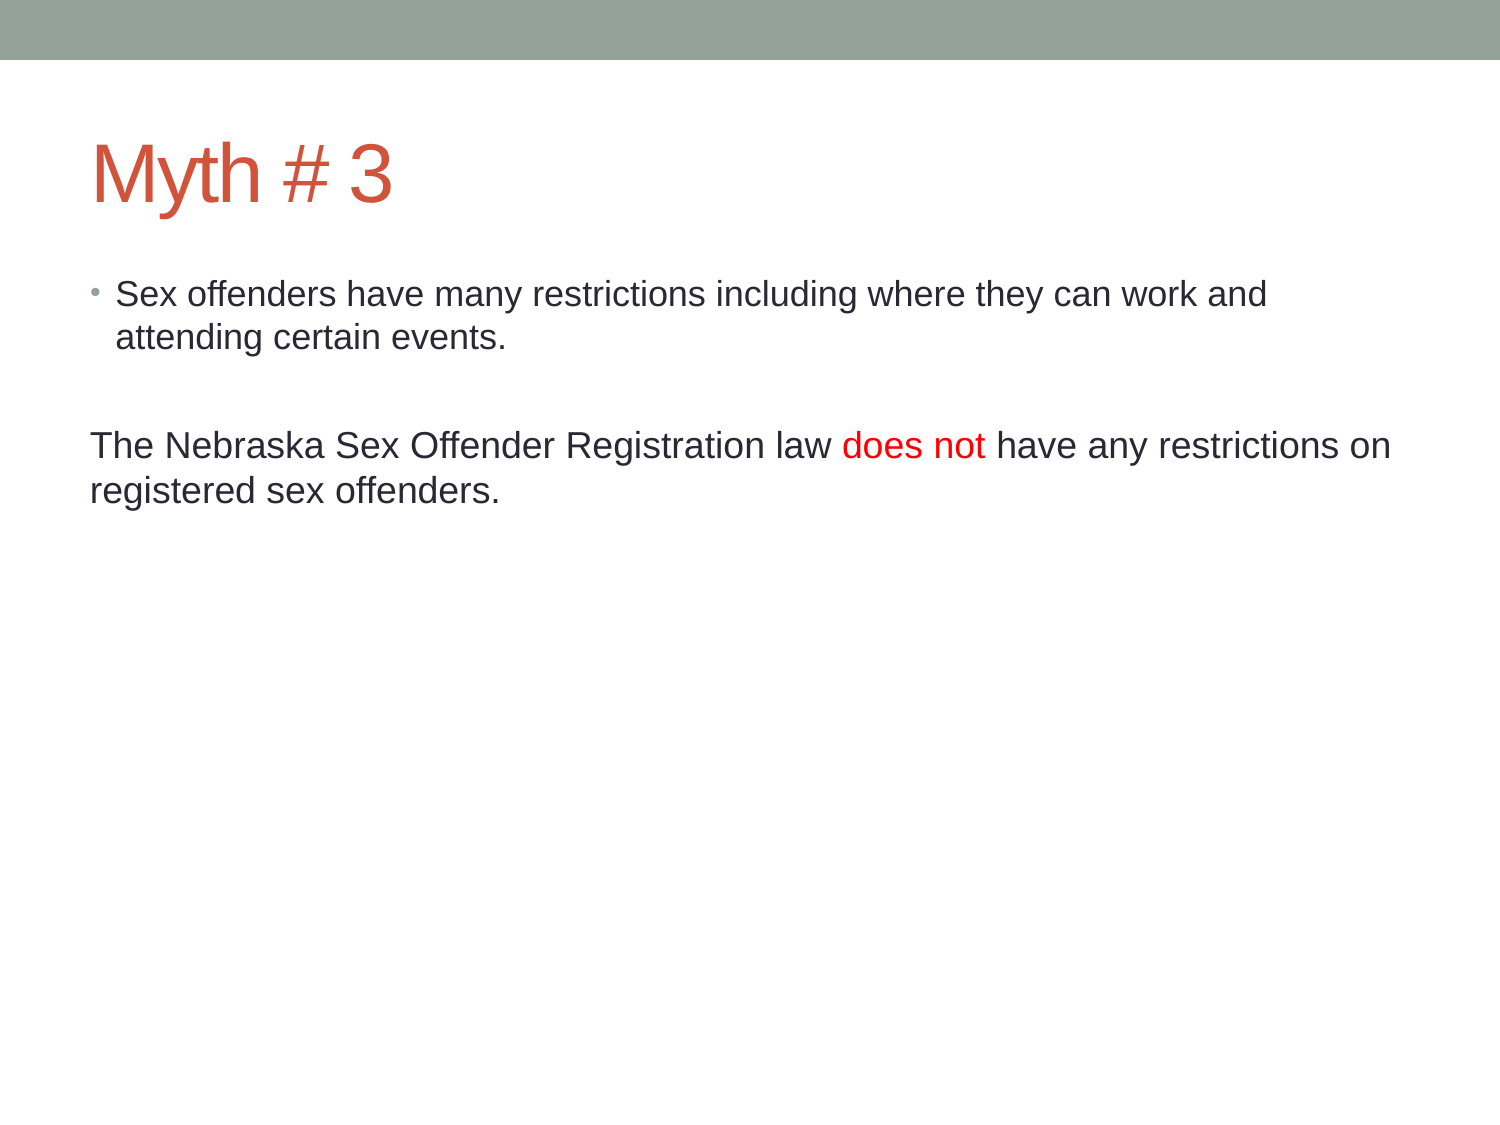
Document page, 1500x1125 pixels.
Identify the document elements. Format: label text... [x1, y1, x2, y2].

text_box The Nebraska Sex Offender Registration law does not have any restrictions on registered sex offenders. [74, 413, 1425, 518]
list Sex offenders have many restrictions including where they can work and attending certain events. [75, 262, 1425, 365]
title Myth # 3 [75, 87, 1425, 250]
